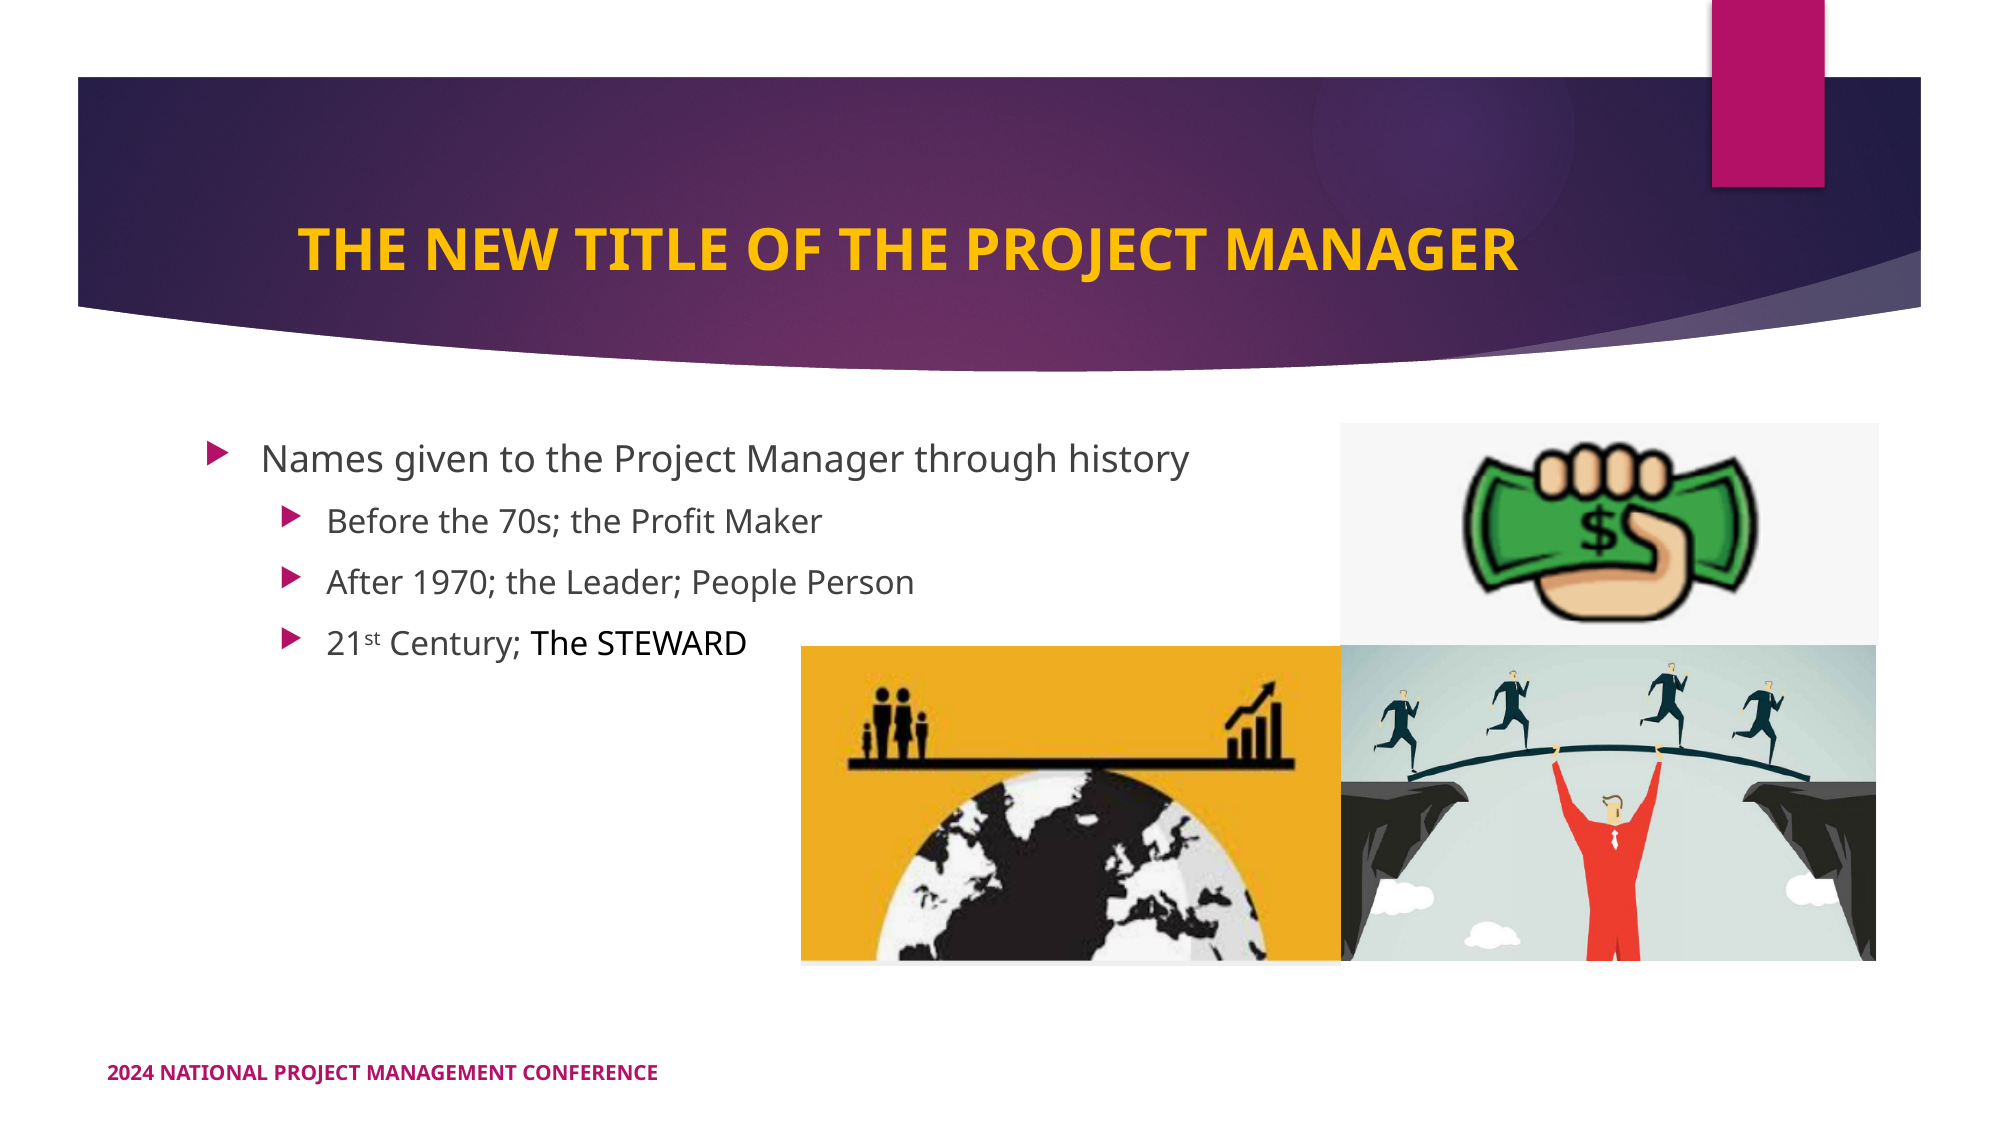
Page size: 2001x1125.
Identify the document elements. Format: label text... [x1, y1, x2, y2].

picture [801, 423, 1879, 966]
footer 2024 NATIONAL PROJECT MANAGEMENT CONFERENCE [92, 1048, 726, 1099]
list Names given to the Project Manager through history Before the 70s; the Profit Maker After 1970; the Leader; People Person 21st Century; The STEWARD [189, 427, 1879, 1125]
title THE NEW TITLE OF THE PROJECT MANAGER [189, 159, 1627, 334]
